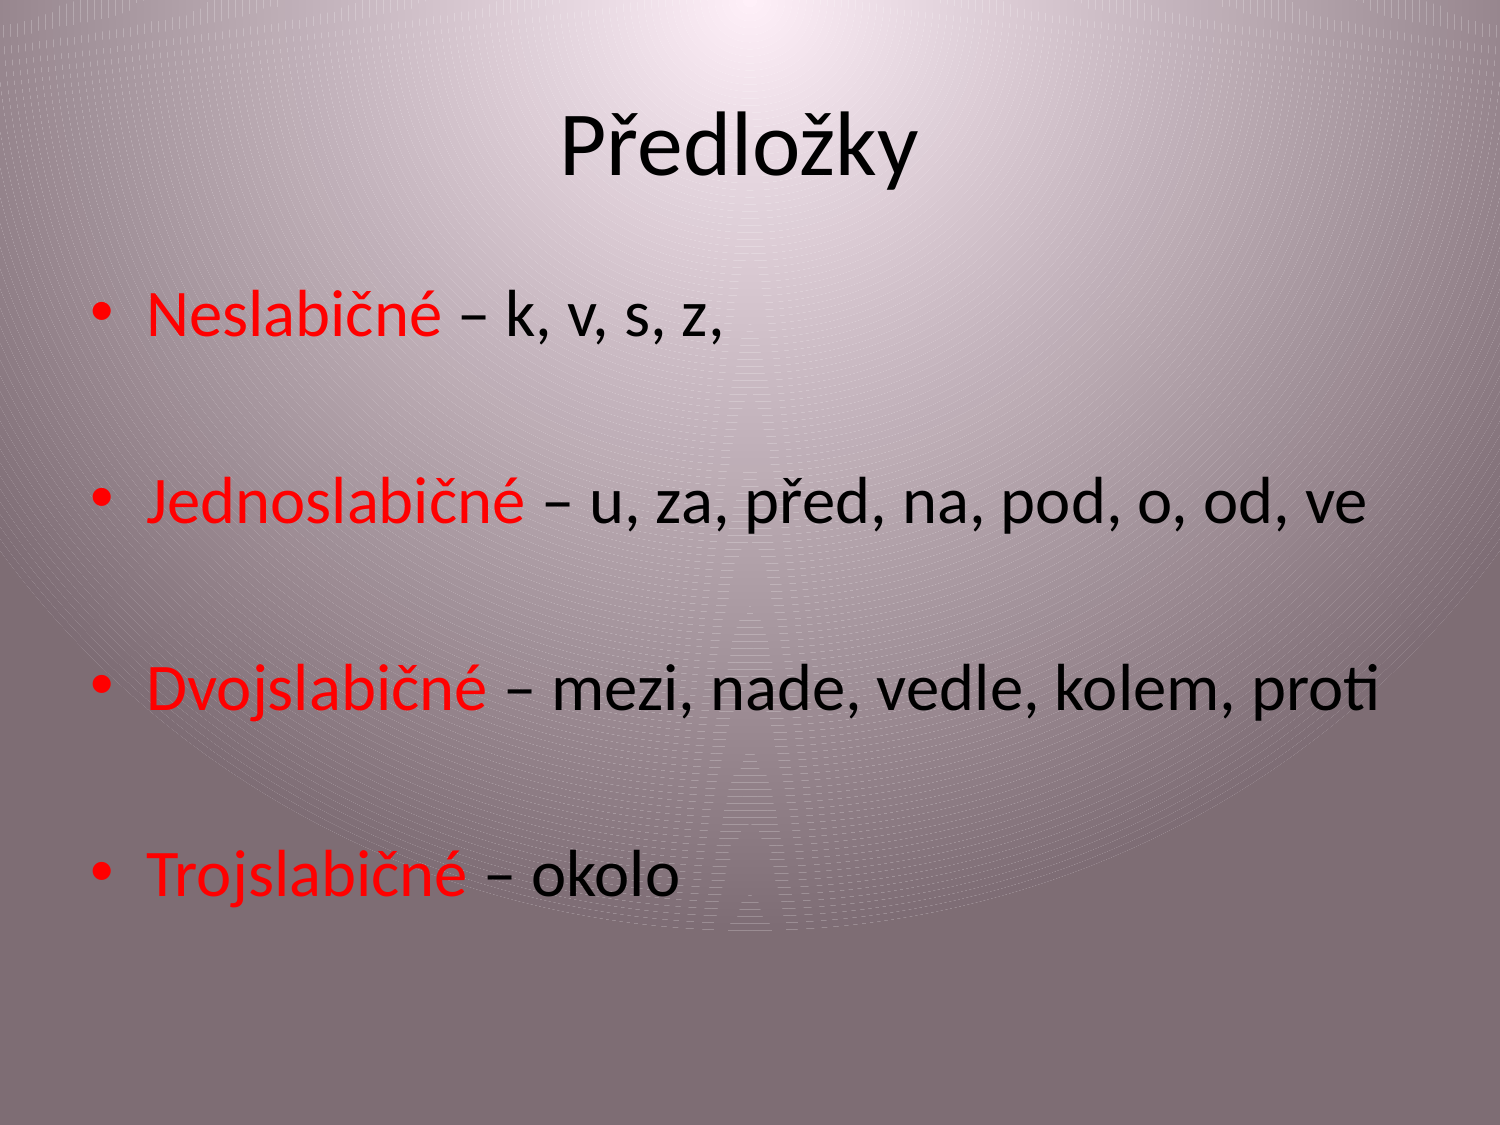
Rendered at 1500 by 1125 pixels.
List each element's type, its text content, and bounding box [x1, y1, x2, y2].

title Předložky [75, 45, 1425, 233]
list Neslabičné – k, v, s, z, Jednoslabičné – u, za, před, na, pod, o, od, ve Dvojslabičné – mezi, nade, vedle, kolem, proti Trojslabičné – okolo [75, 262, 1425, 1005]
